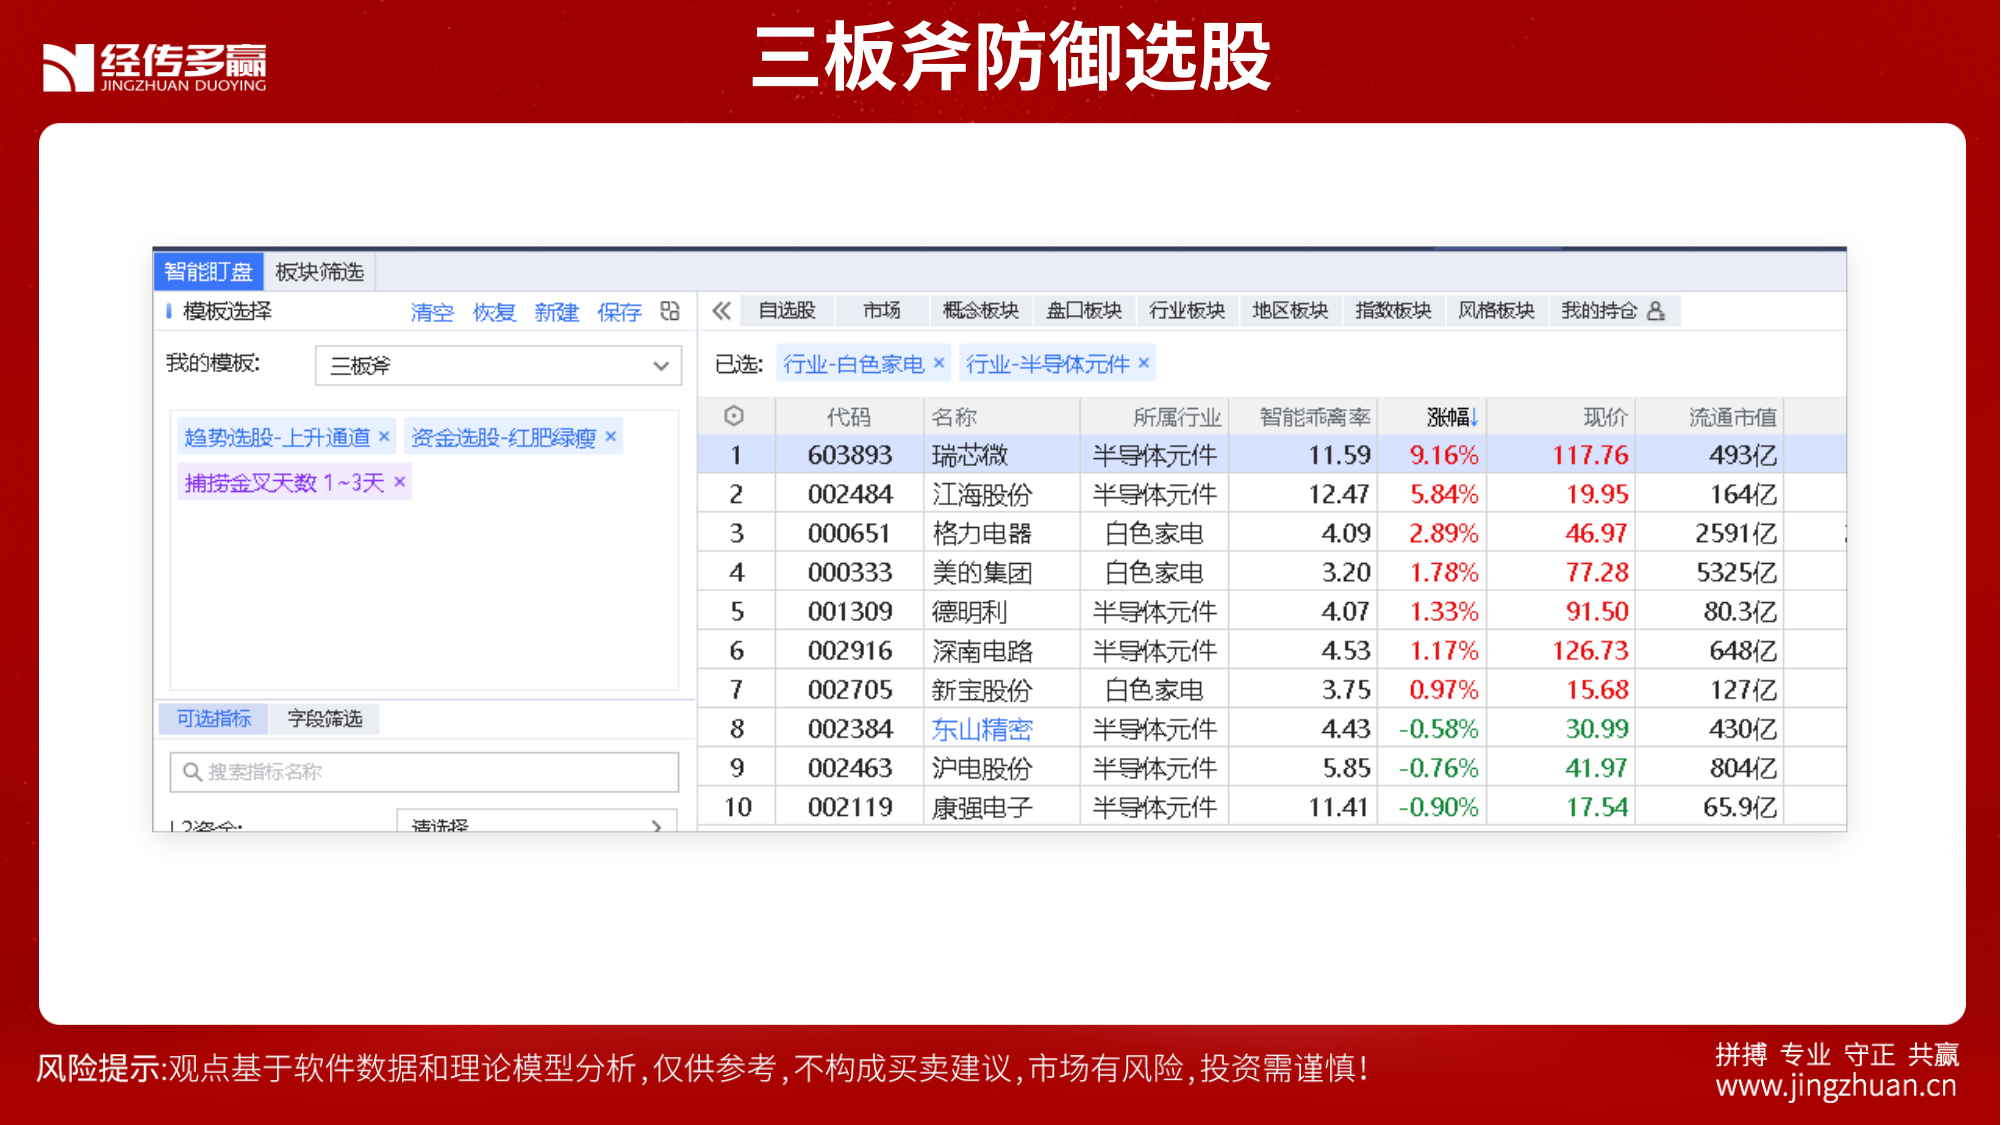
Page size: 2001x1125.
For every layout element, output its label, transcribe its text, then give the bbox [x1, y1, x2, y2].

picture [0, 0, 2000, 1125]
text_box 三板斧防御选股 [630, 2, 1418, 107]
